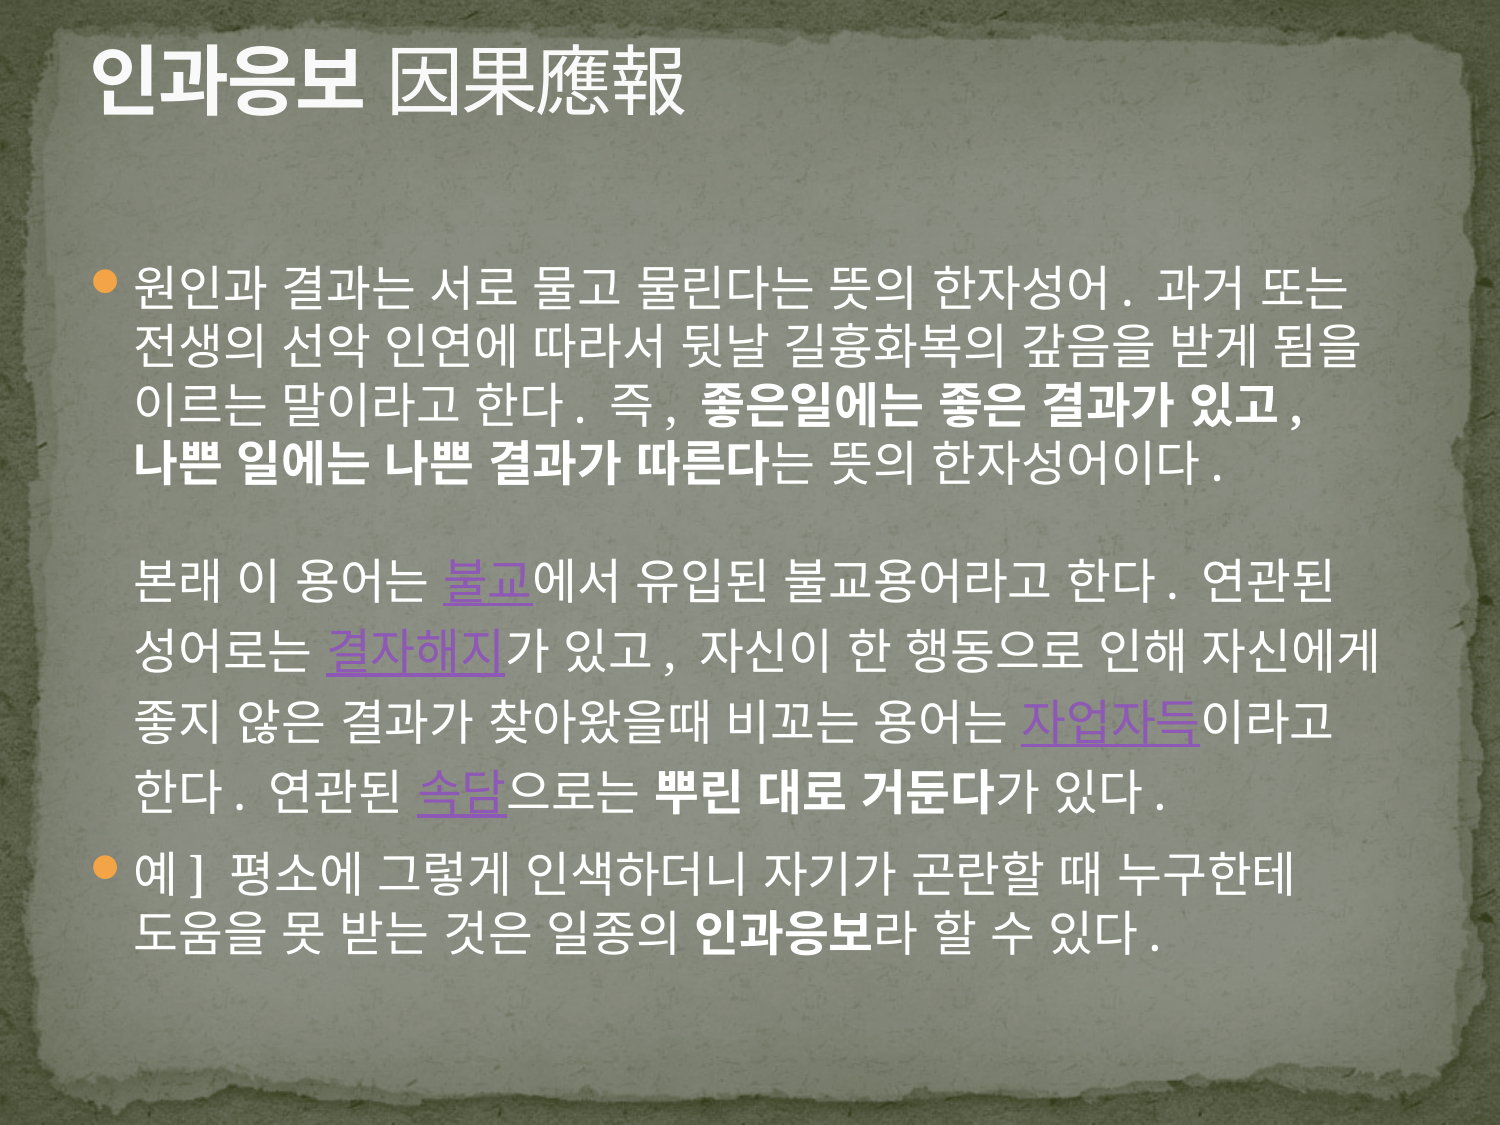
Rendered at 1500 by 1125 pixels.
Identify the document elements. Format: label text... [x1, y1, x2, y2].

list 원인과 결과는 서로 물고 물린다는 뜻의 한자성어. 과거 또는 전생의 선악 인연에 따라서 뒷날 길흉화복의 갚음을 받게 됨을 이르는 말이라고 한다. 즉, 좋은일에는 좋은 결과가 있고, 나쁜 일에는 나쁜 결과가 따른다는 뜻의 한자성어이다. 본래 이 용어는 불교에서 유입된 불교용어라고 한다. 연관된 성어로는 결자해지가 있고, 자신이 한 행동으로 인해 자신에게 좋지 않은 결과가 찾아왔을때 비꼬는 용어는 자업자득이라고 한다. 연관된 속담으로는 뿌린 대로 거둔다가 있다. 예] 평소에 그렇게 인색하더니 자기가 곤란할 때 누구한테 도움을 못 받는 것은 일종의 인과응보라 할 수 있다. [75, 249, 1425, 1000]
title 인과응보 因果應報 [74, 24, 1425, 225]
